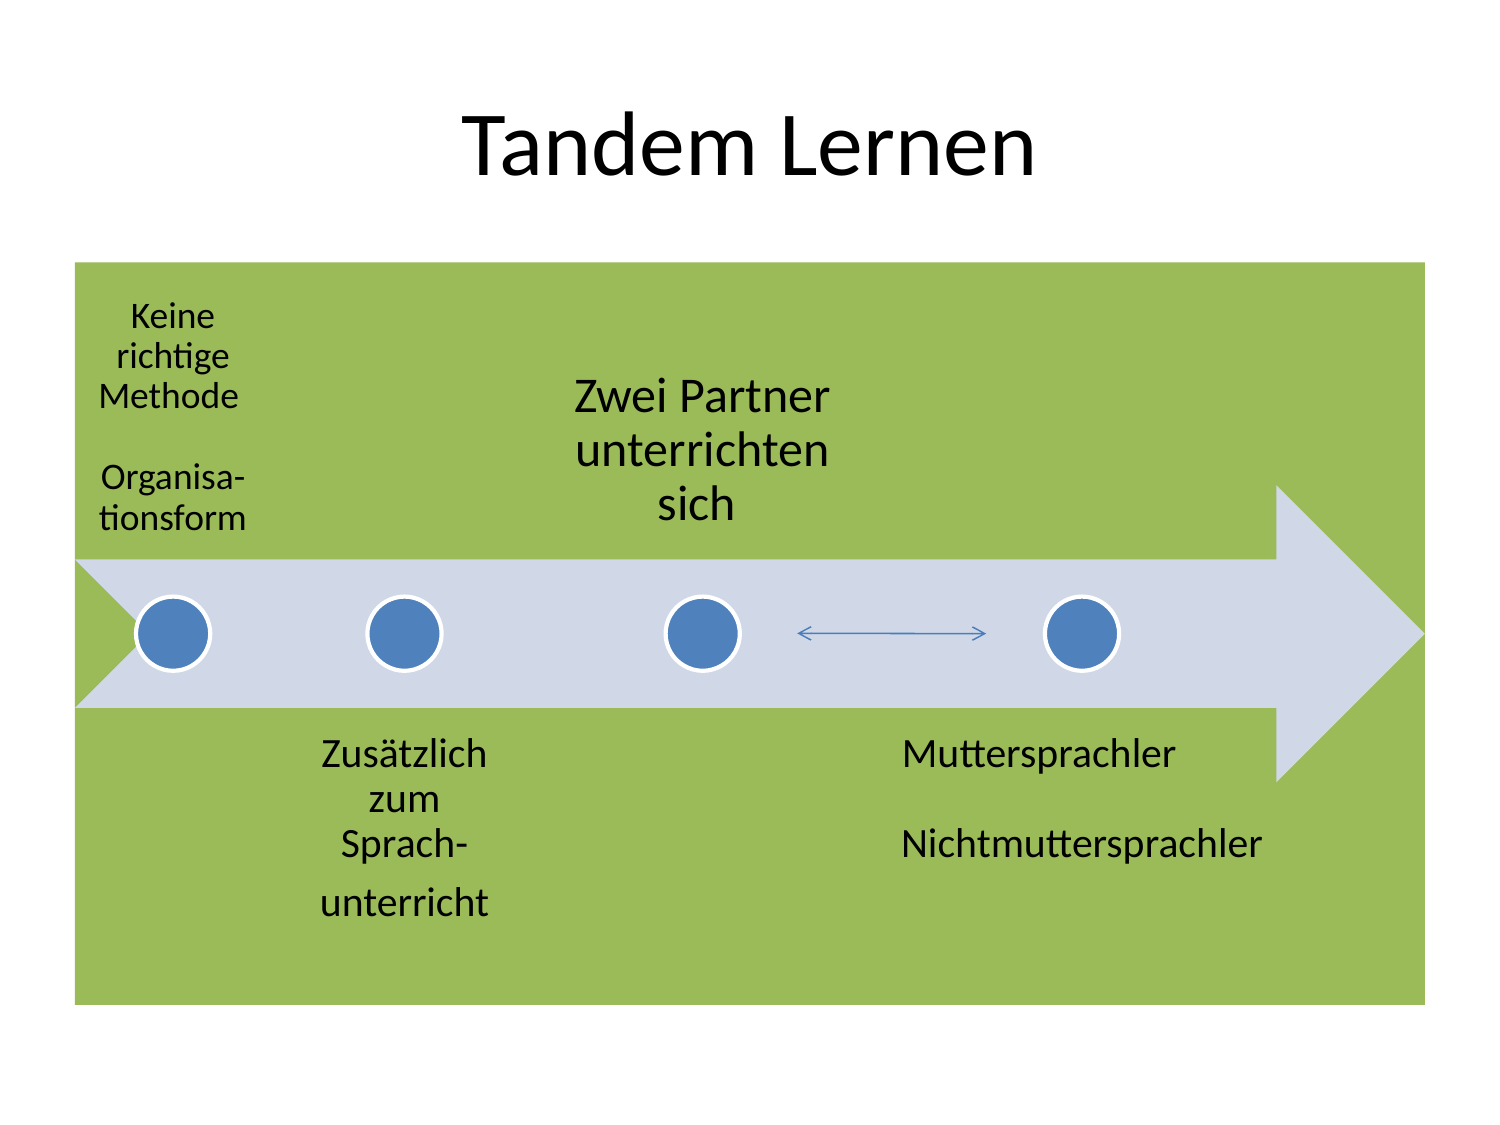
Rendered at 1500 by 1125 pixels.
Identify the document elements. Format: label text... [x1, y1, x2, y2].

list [74, 262, 1426, 1006]
title Tandem Lernen [75, 45, 1425, 233]
